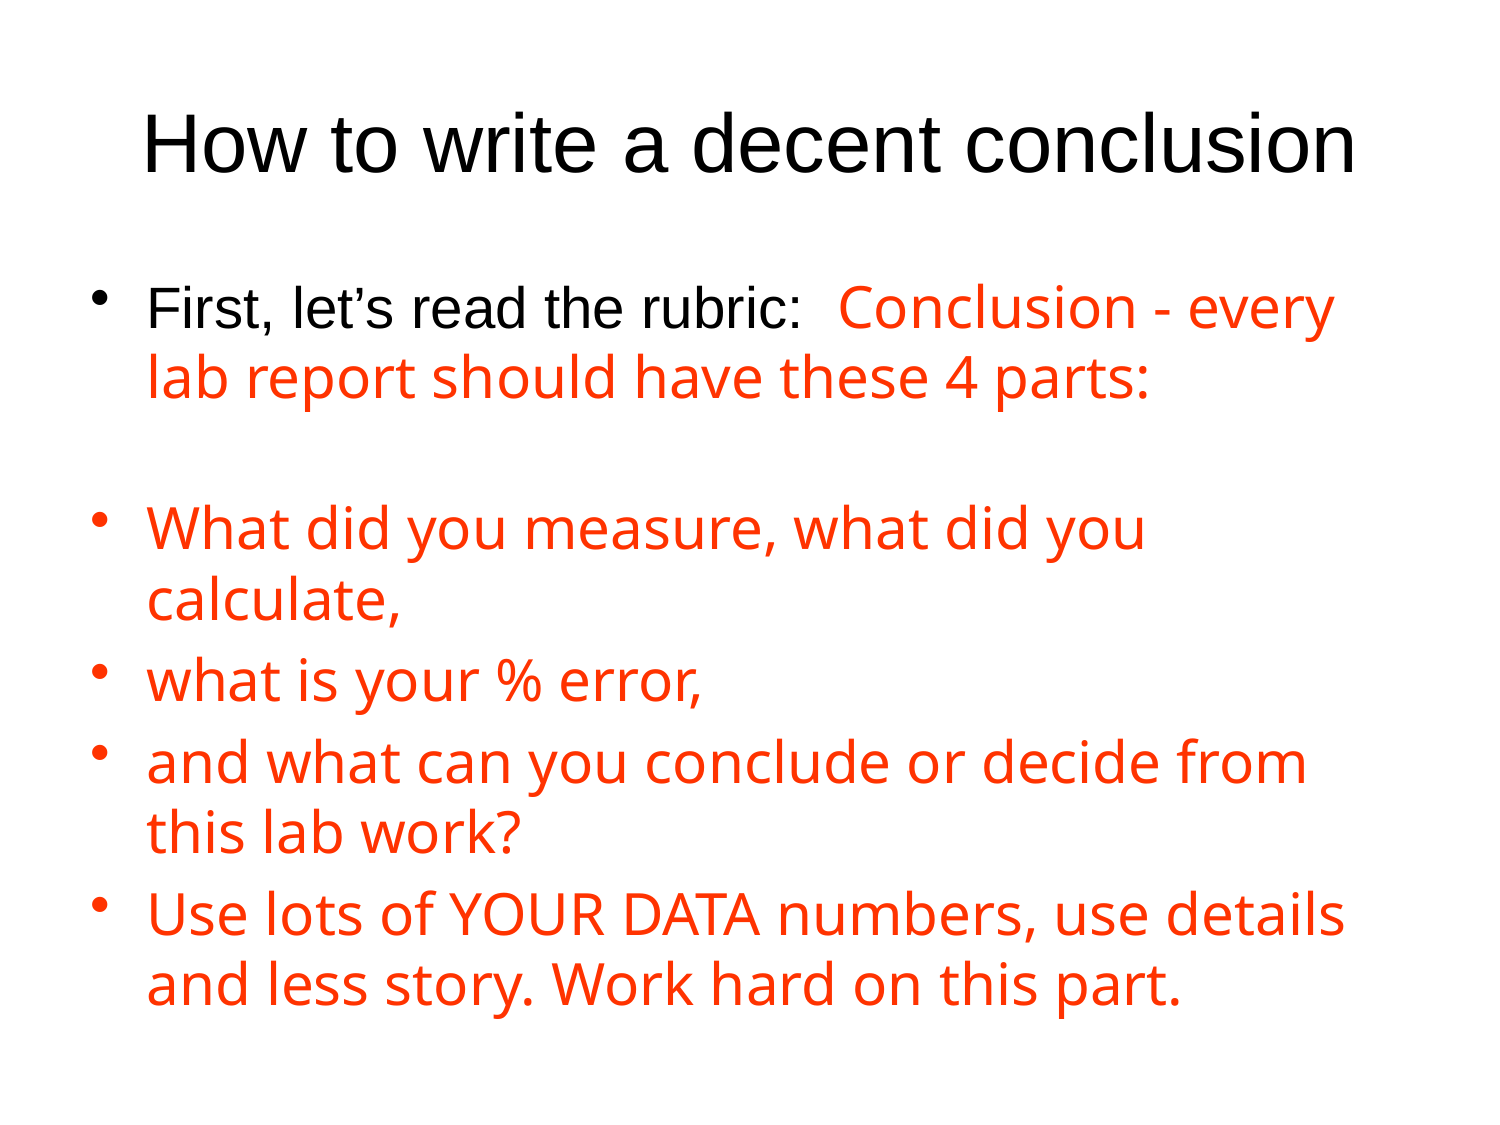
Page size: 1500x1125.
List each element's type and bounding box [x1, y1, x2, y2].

list [75, 262, 1425, 1005]
title [75, 45, 1425, 233]
